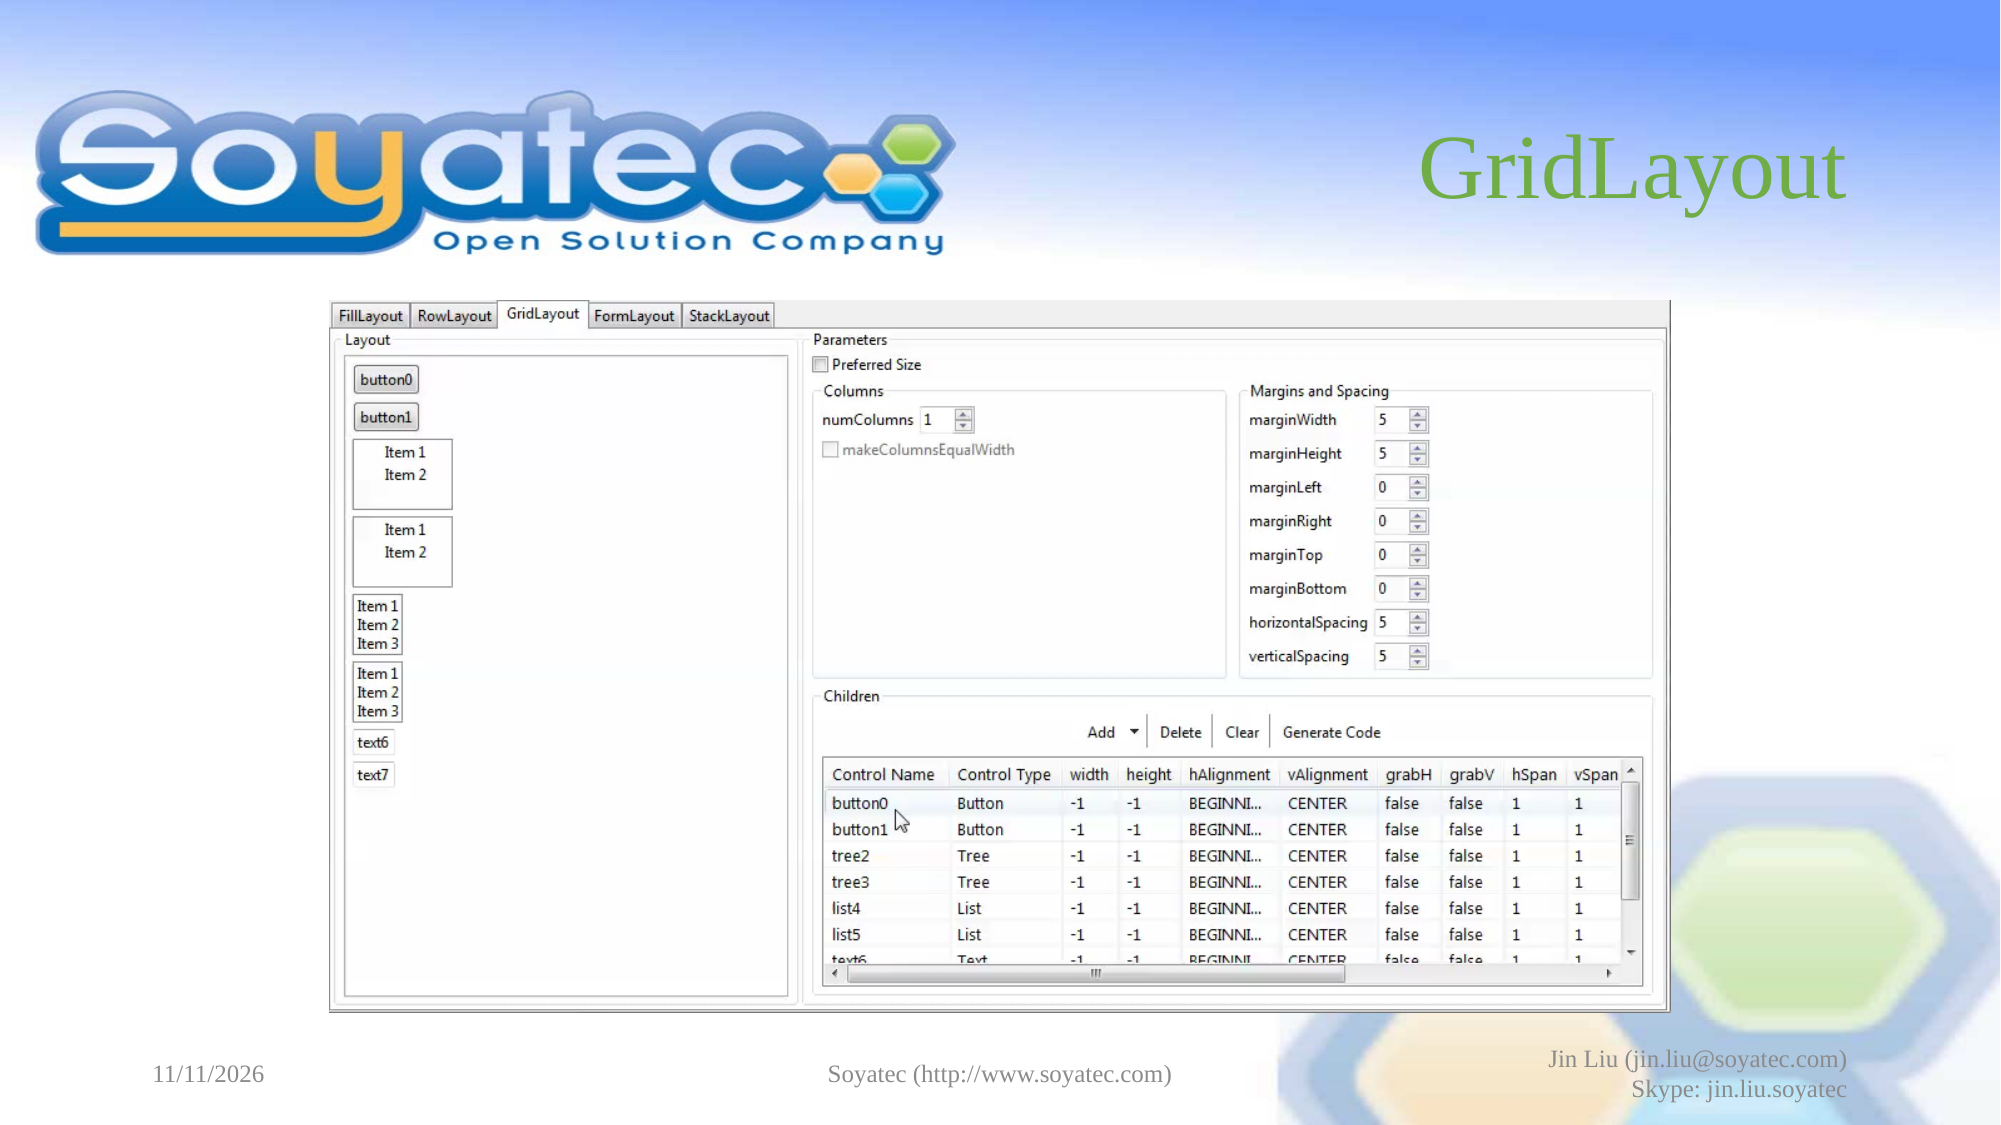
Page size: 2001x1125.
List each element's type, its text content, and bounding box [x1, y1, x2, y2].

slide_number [137, 1042, 588, 1103]
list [328, 299, 1671, 1014]
footer Soyatec (http://www.soyatec.com) [662, 1042, 1338, 1103]
slide_number Jin Liu (jin.liu@soyatec.com) Skype: jin.liu.soyatec [1412, 1042, 1863, 1103]
picture [0, 0, 2001, 1125]
title GridLayout [968, 59, 1863, 278]
